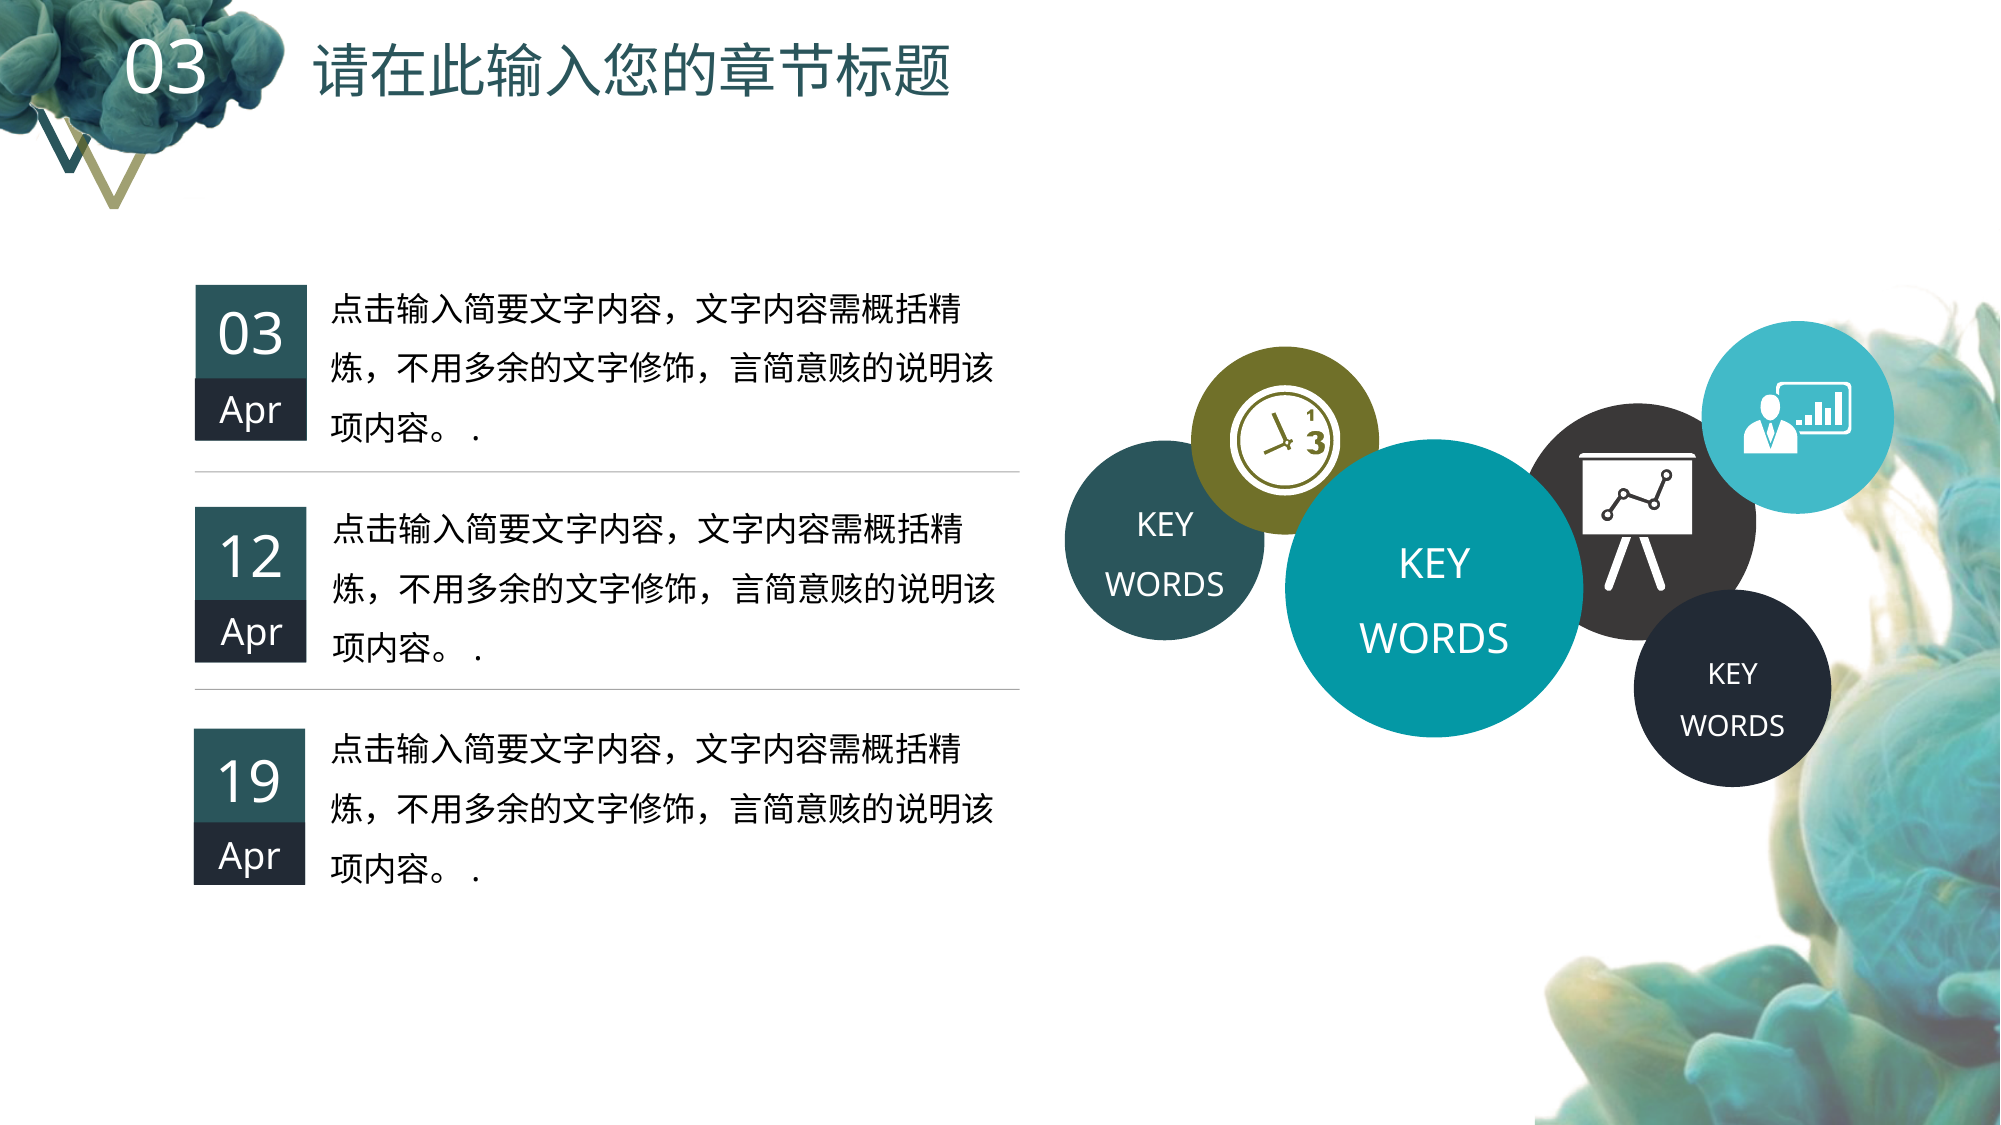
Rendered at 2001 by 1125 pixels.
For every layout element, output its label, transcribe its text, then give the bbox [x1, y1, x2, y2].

text_box Apr [193, 824, 306, 885]
text_box [1261, 496, 1316, 535]
text_box [1089, 440, 1197, 475]
text_box KEY WORDS [1314, 504, 1534, 670]
text_box [1093, 610, 1237, 641]
text_box [1285, 439, 1534, 738]
text_box [193, 728, 306, 822]
picture [1534, 229, 2000, 1125]
text_box Apr [194, 378, 307, 439]
text_box 12 [196, 512, 306, 597]
text_box Apr [196, 601, 308, 661]
text_box 03 [196, 288, 306, 374]
text_box [195, 284, 307, 378]
text_box KEY WORDS [1069, 475, 1261, 610]
text_box [1529, 464, 1534, 476]
text_box [195, 506, 307, 600]
text_box 点击输入简要文字内容，文字内容需概括精炼，不用多余的文字修饰，言简意赅的说明该项内容。. [315, 700, 1040, 896]
text_box 点击输入简要文字内容，文字内容需概括精炼，不用多余的文字修饰，言简意赅的说明该项内容。. [317, 480, 1042, 675]
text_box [0, 0, 1094, 207]
text_box [1064, 511, 1069, 570]
text_box [1191, 346, 1380, 475]
picture [1230, 385, 1341, 496]
text_box 19 [194, 737, 304, 822]
text_box [1261, 532, 1265, 567]
text_box 点击输入简要文字内容，文字内容需概括精炼，不用多余的文字修饰，言简意赅的说明该项内容。. [315, 260, 1040, 455]
